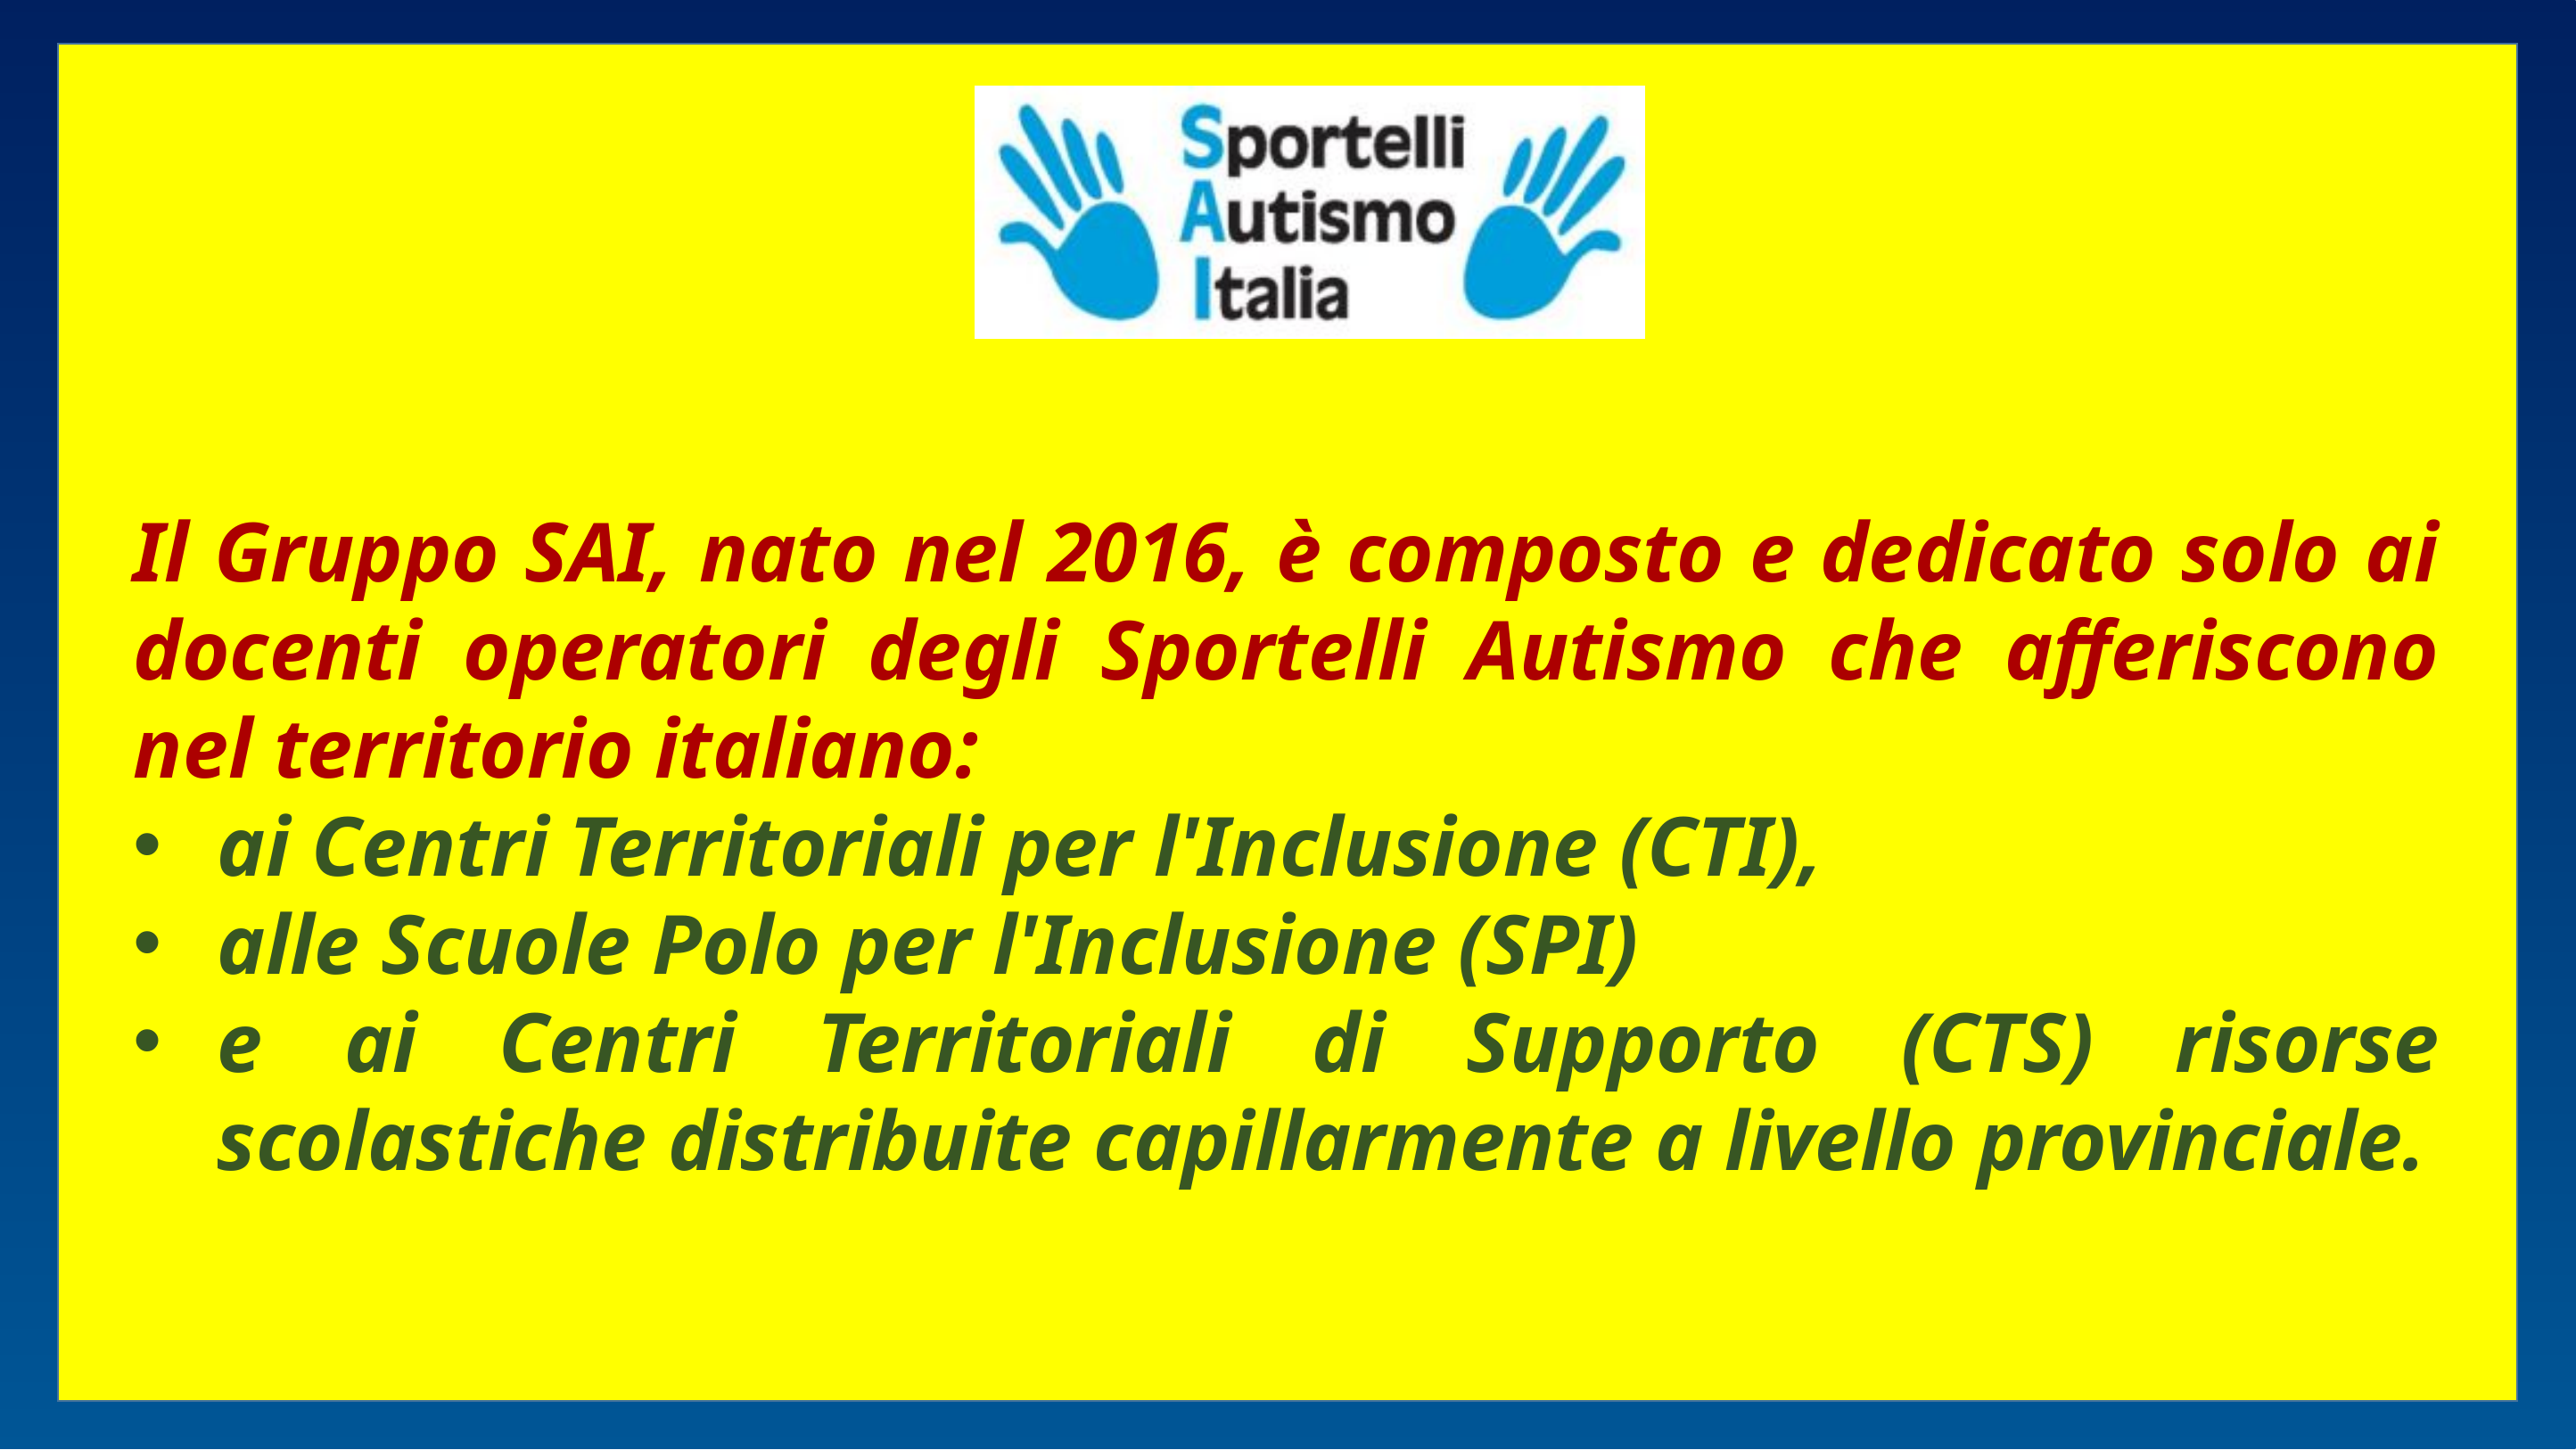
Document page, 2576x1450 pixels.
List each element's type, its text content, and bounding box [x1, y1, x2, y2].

text_box [57, 43, 2518, 1402]
text_box Il Gruppo SAI, nato nel 2016, è composto e dedicato solo ai docenti operatori degli Sportelli Autismo che afferiscono nel territorio italiano: ai Centri Territoriali per l'Inclusione (CTI), alle Scuole Polo per l'Inclusione (SPI) e ai Centri Territoriali di Supporto (CTS) risorse scolastiche distribuite capillarmente a livello provinciale. [120, 493, 2456, 1194]
picture [952, 64, 1645, 339]
